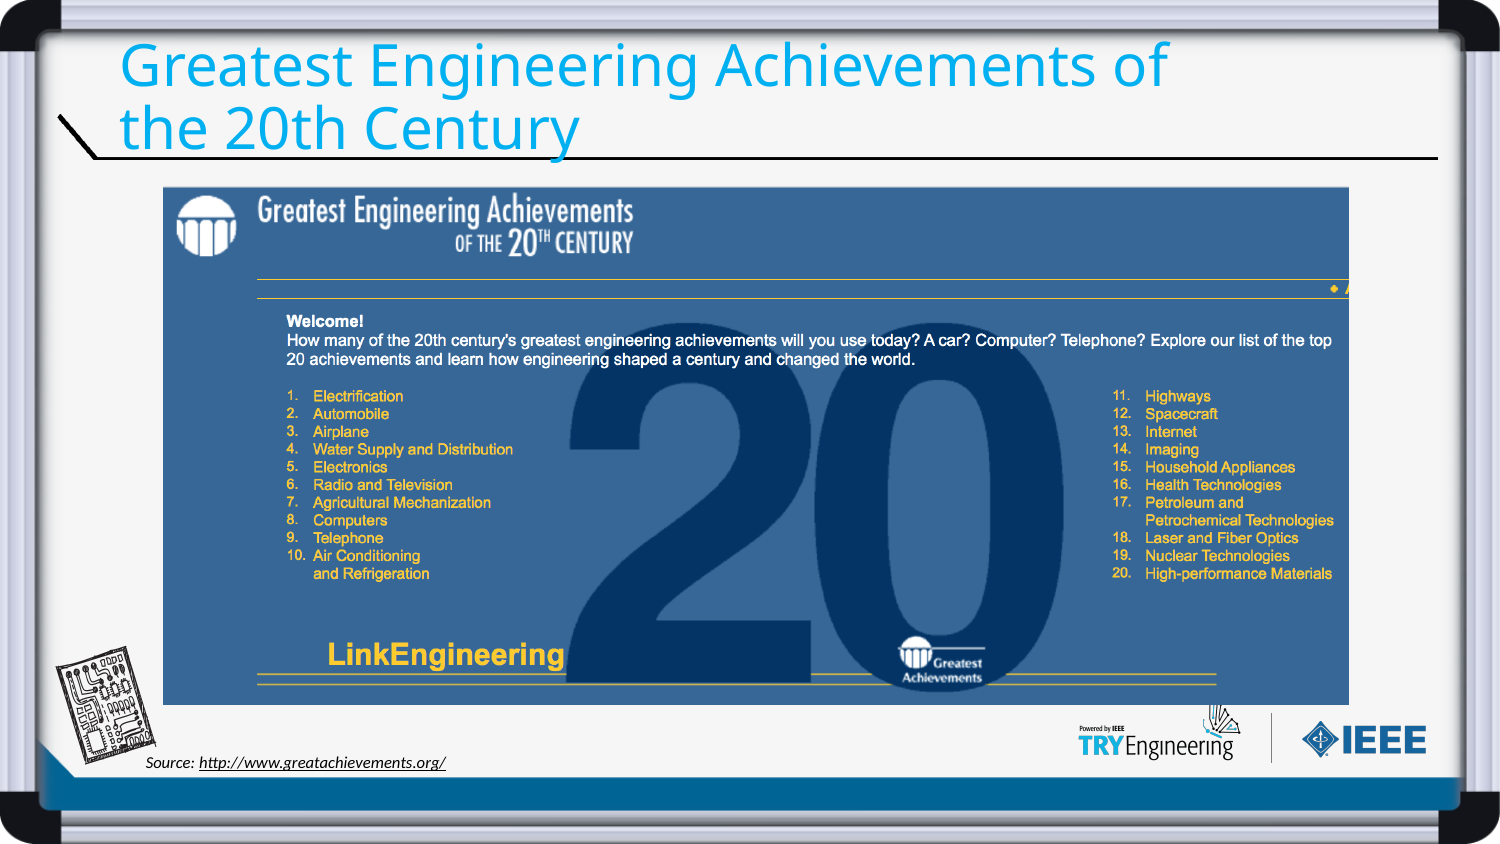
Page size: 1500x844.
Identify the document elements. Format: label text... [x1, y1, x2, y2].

title Greatest Engineering Achievements of the 20th Century [104, 42, 1408, 156]
picture [0, 0, 1500, 844]
text_box Source: http://www.greatachievements.org/ [130, 744, 618, 791]
